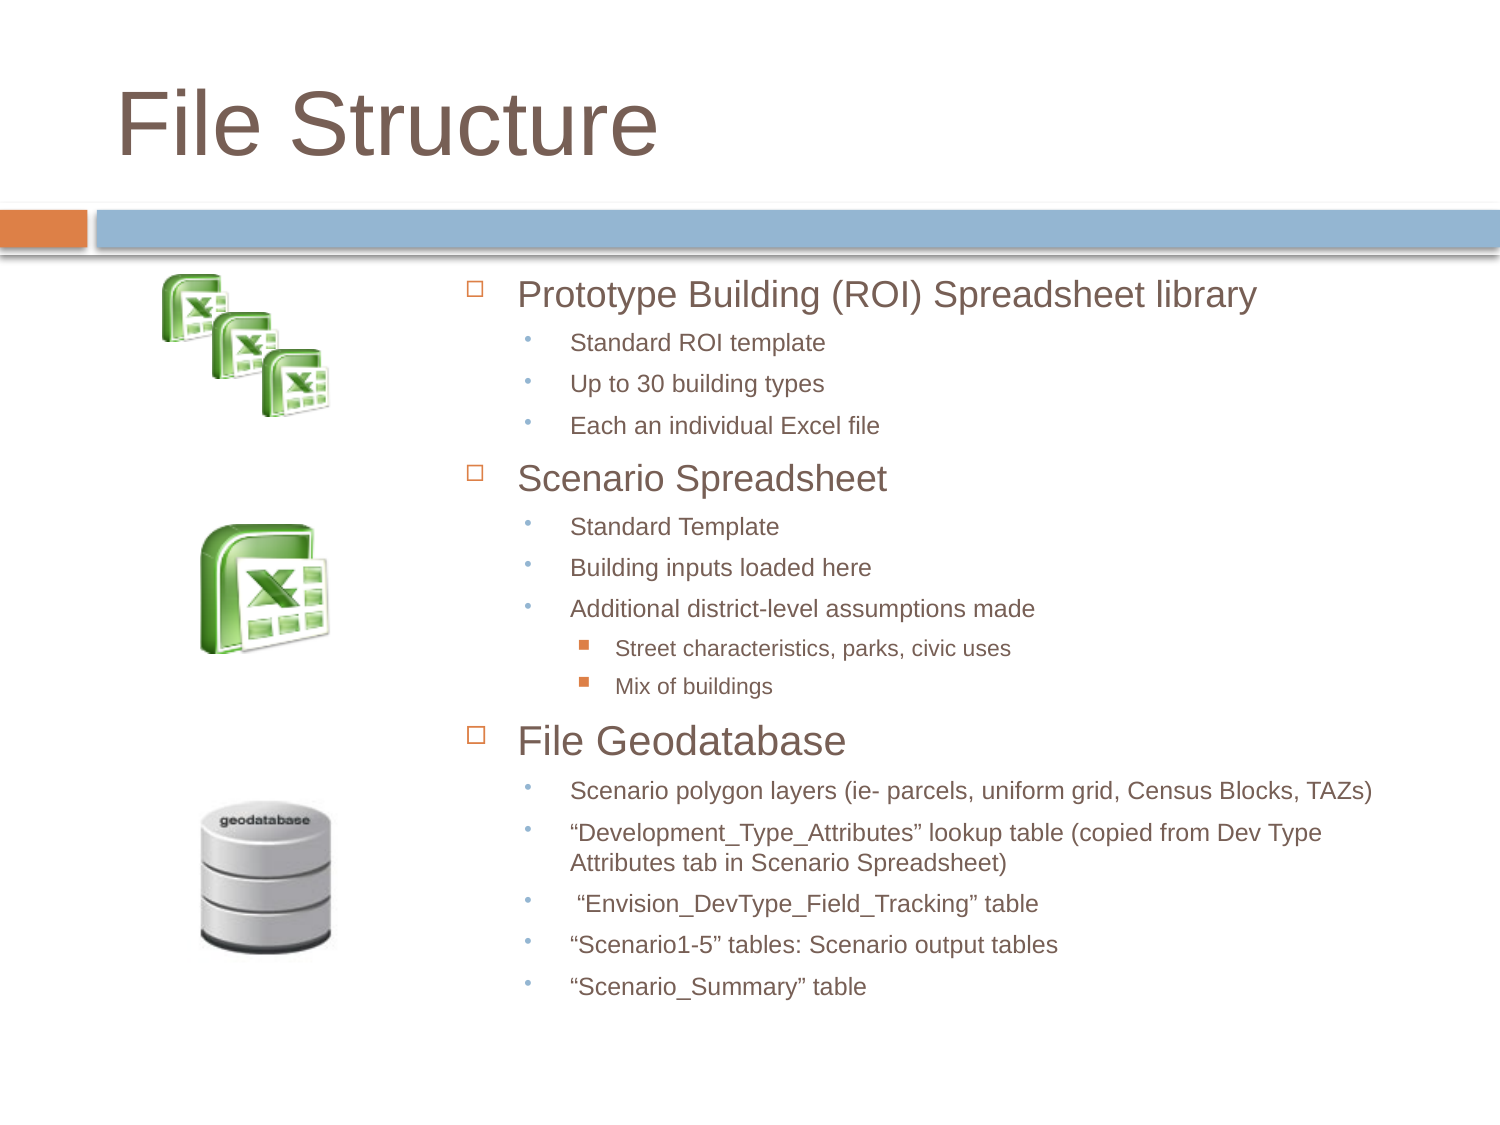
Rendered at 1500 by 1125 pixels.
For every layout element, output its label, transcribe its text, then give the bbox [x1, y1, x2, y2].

picture [162, 274, 334, 417]
picture [187, 787, 351, 973]
list Prototype Building (ROI) Spreadsheet library Standard ROI template Up to 30 building types Each an individual Excel file Scenario Spreadsheet Standard Template Building inputs loaded here Additional district-level assumptions made Street characteristics, parks, civic uses Mix of buildings File Geodatabase Scenario polygon layers (ie- parcels, uniform grid, Census Blocks, TAZs) “Development_Type_Attributes” lookup table (copied from Dev Type Attributes tab in Scenario Spreadsheet) “Envision_DevType_Field_Tracking” table “Scenario1-5” tables: Scenario output tables “Scenario_Summary” table [449, 262, 1439, 1051]
title File Structure [100, 37, 1439, 201]
picture [199, 524, 338, 655]
